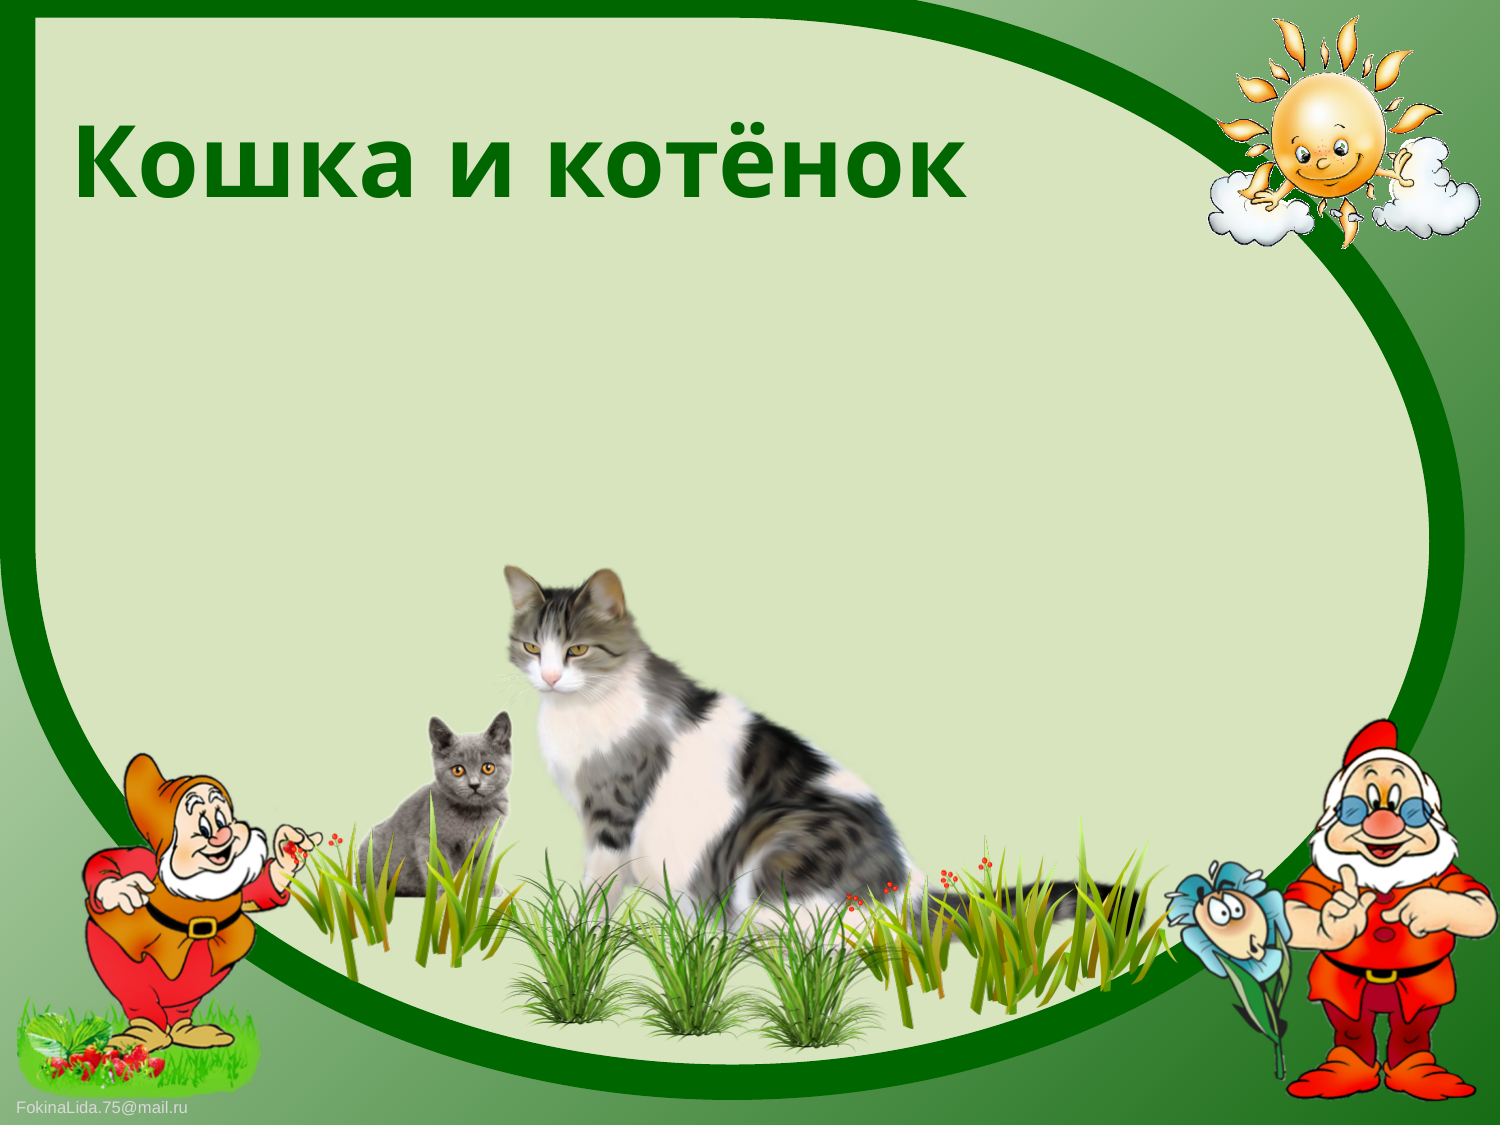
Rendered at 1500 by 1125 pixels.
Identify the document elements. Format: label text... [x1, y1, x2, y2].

picture [17, 562, 1500, 1104]
picture [1198, 0, 1500, 257]
text_box Кошка и котёнок [56, 90, 983, 225]
